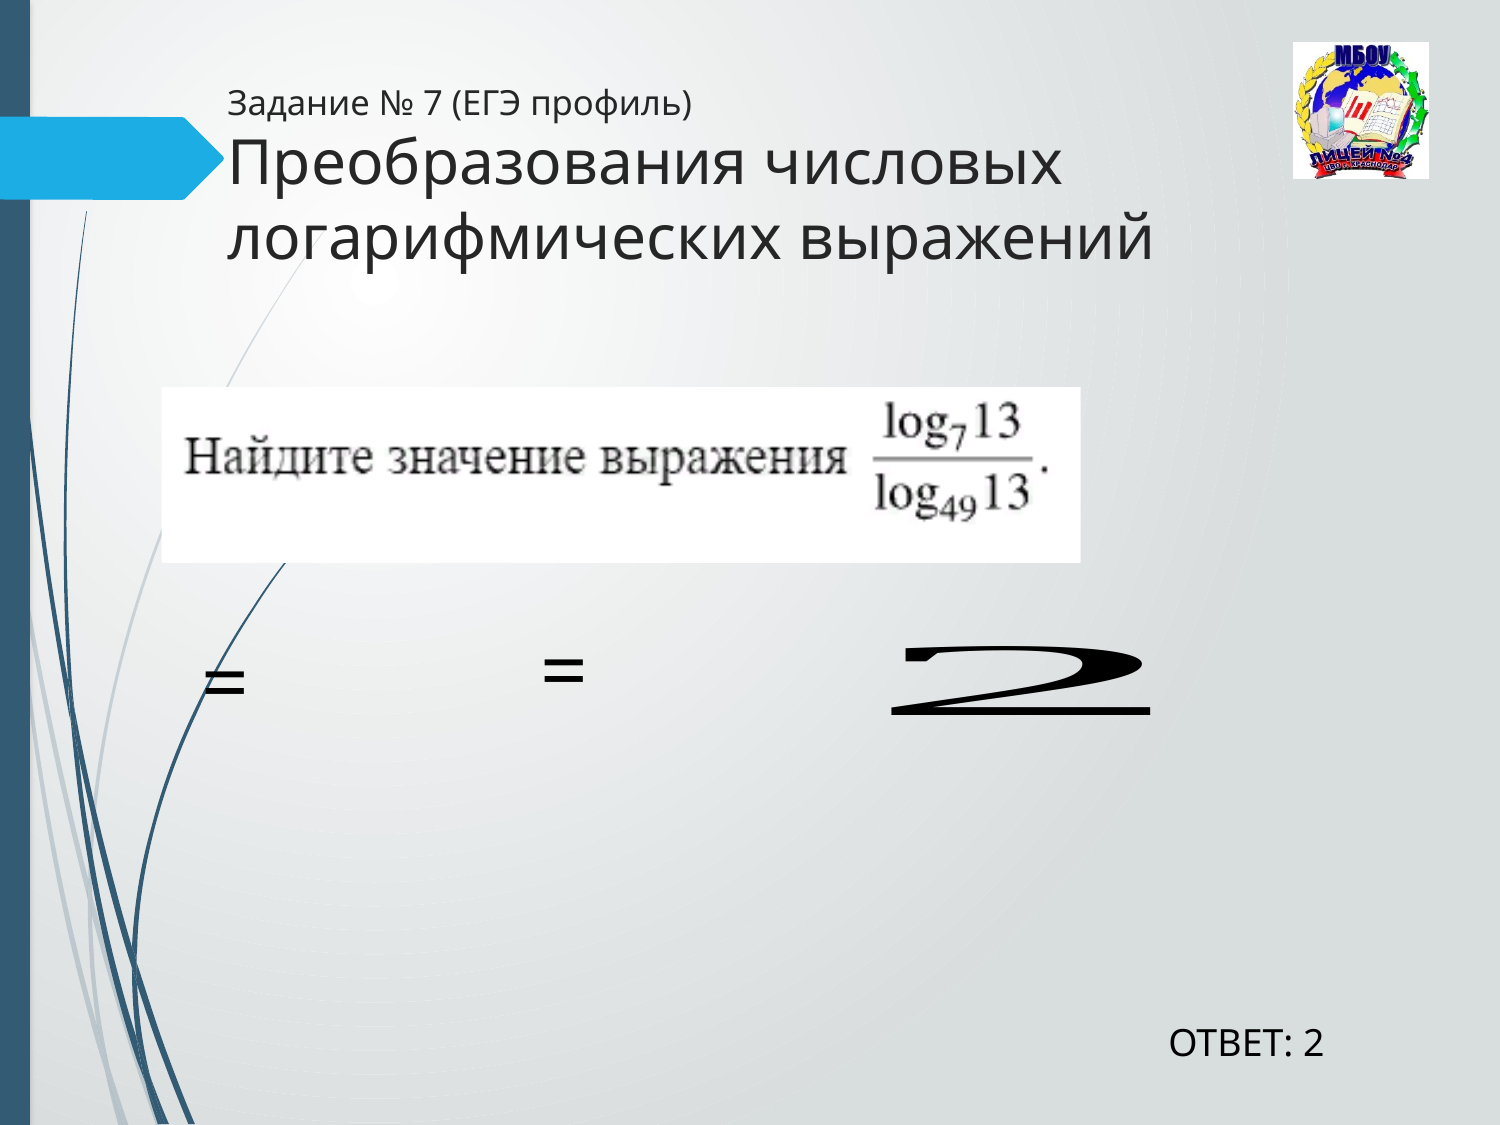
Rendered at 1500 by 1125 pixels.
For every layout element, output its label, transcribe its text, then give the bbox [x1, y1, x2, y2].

title Задание № 7 (ЕГЭ профиль) Преобразования числовых логарифмических выражений [212, 73, 1294, 284]
picture [1293, 42, 1430, 179]
picture [161, 387, 1081, 563]
text_box ОТВЕТ: 2 [1153, 1011, 1340, 1072]
